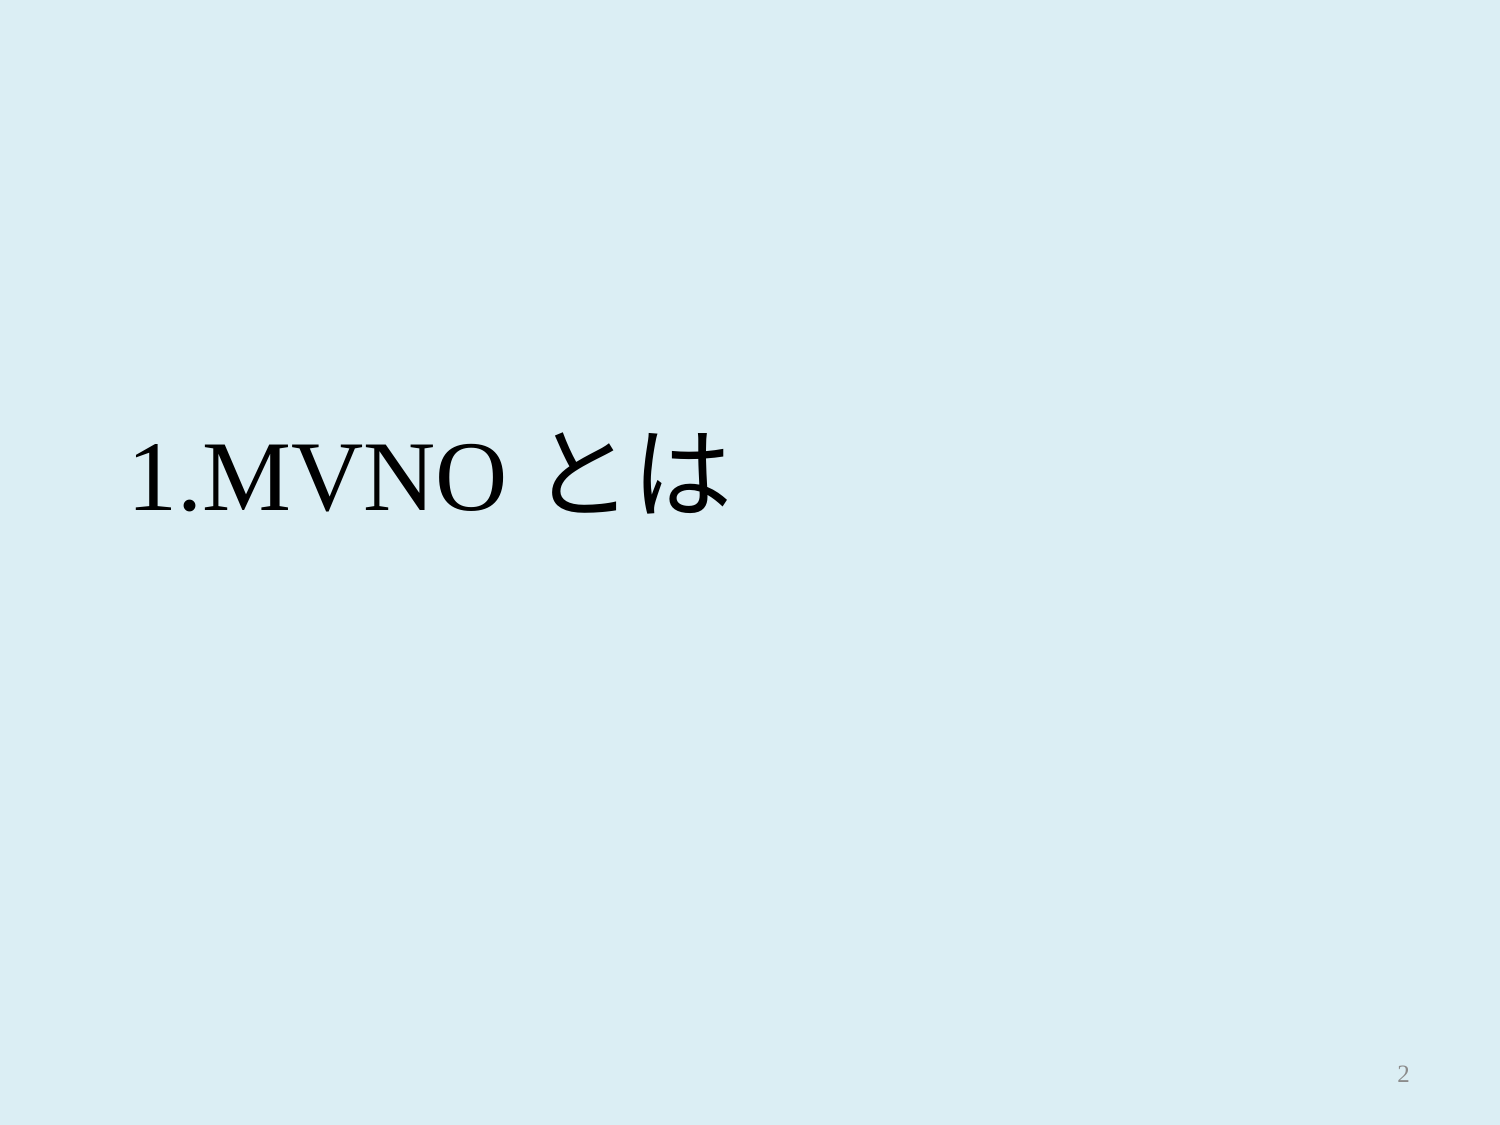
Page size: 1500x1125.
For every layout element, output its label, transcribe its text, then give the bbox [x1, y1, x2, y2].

slide_number 2 [1074, 1042, 1425, 1103]
title 1.MVNOとは [112, 349, 1388, 591]
